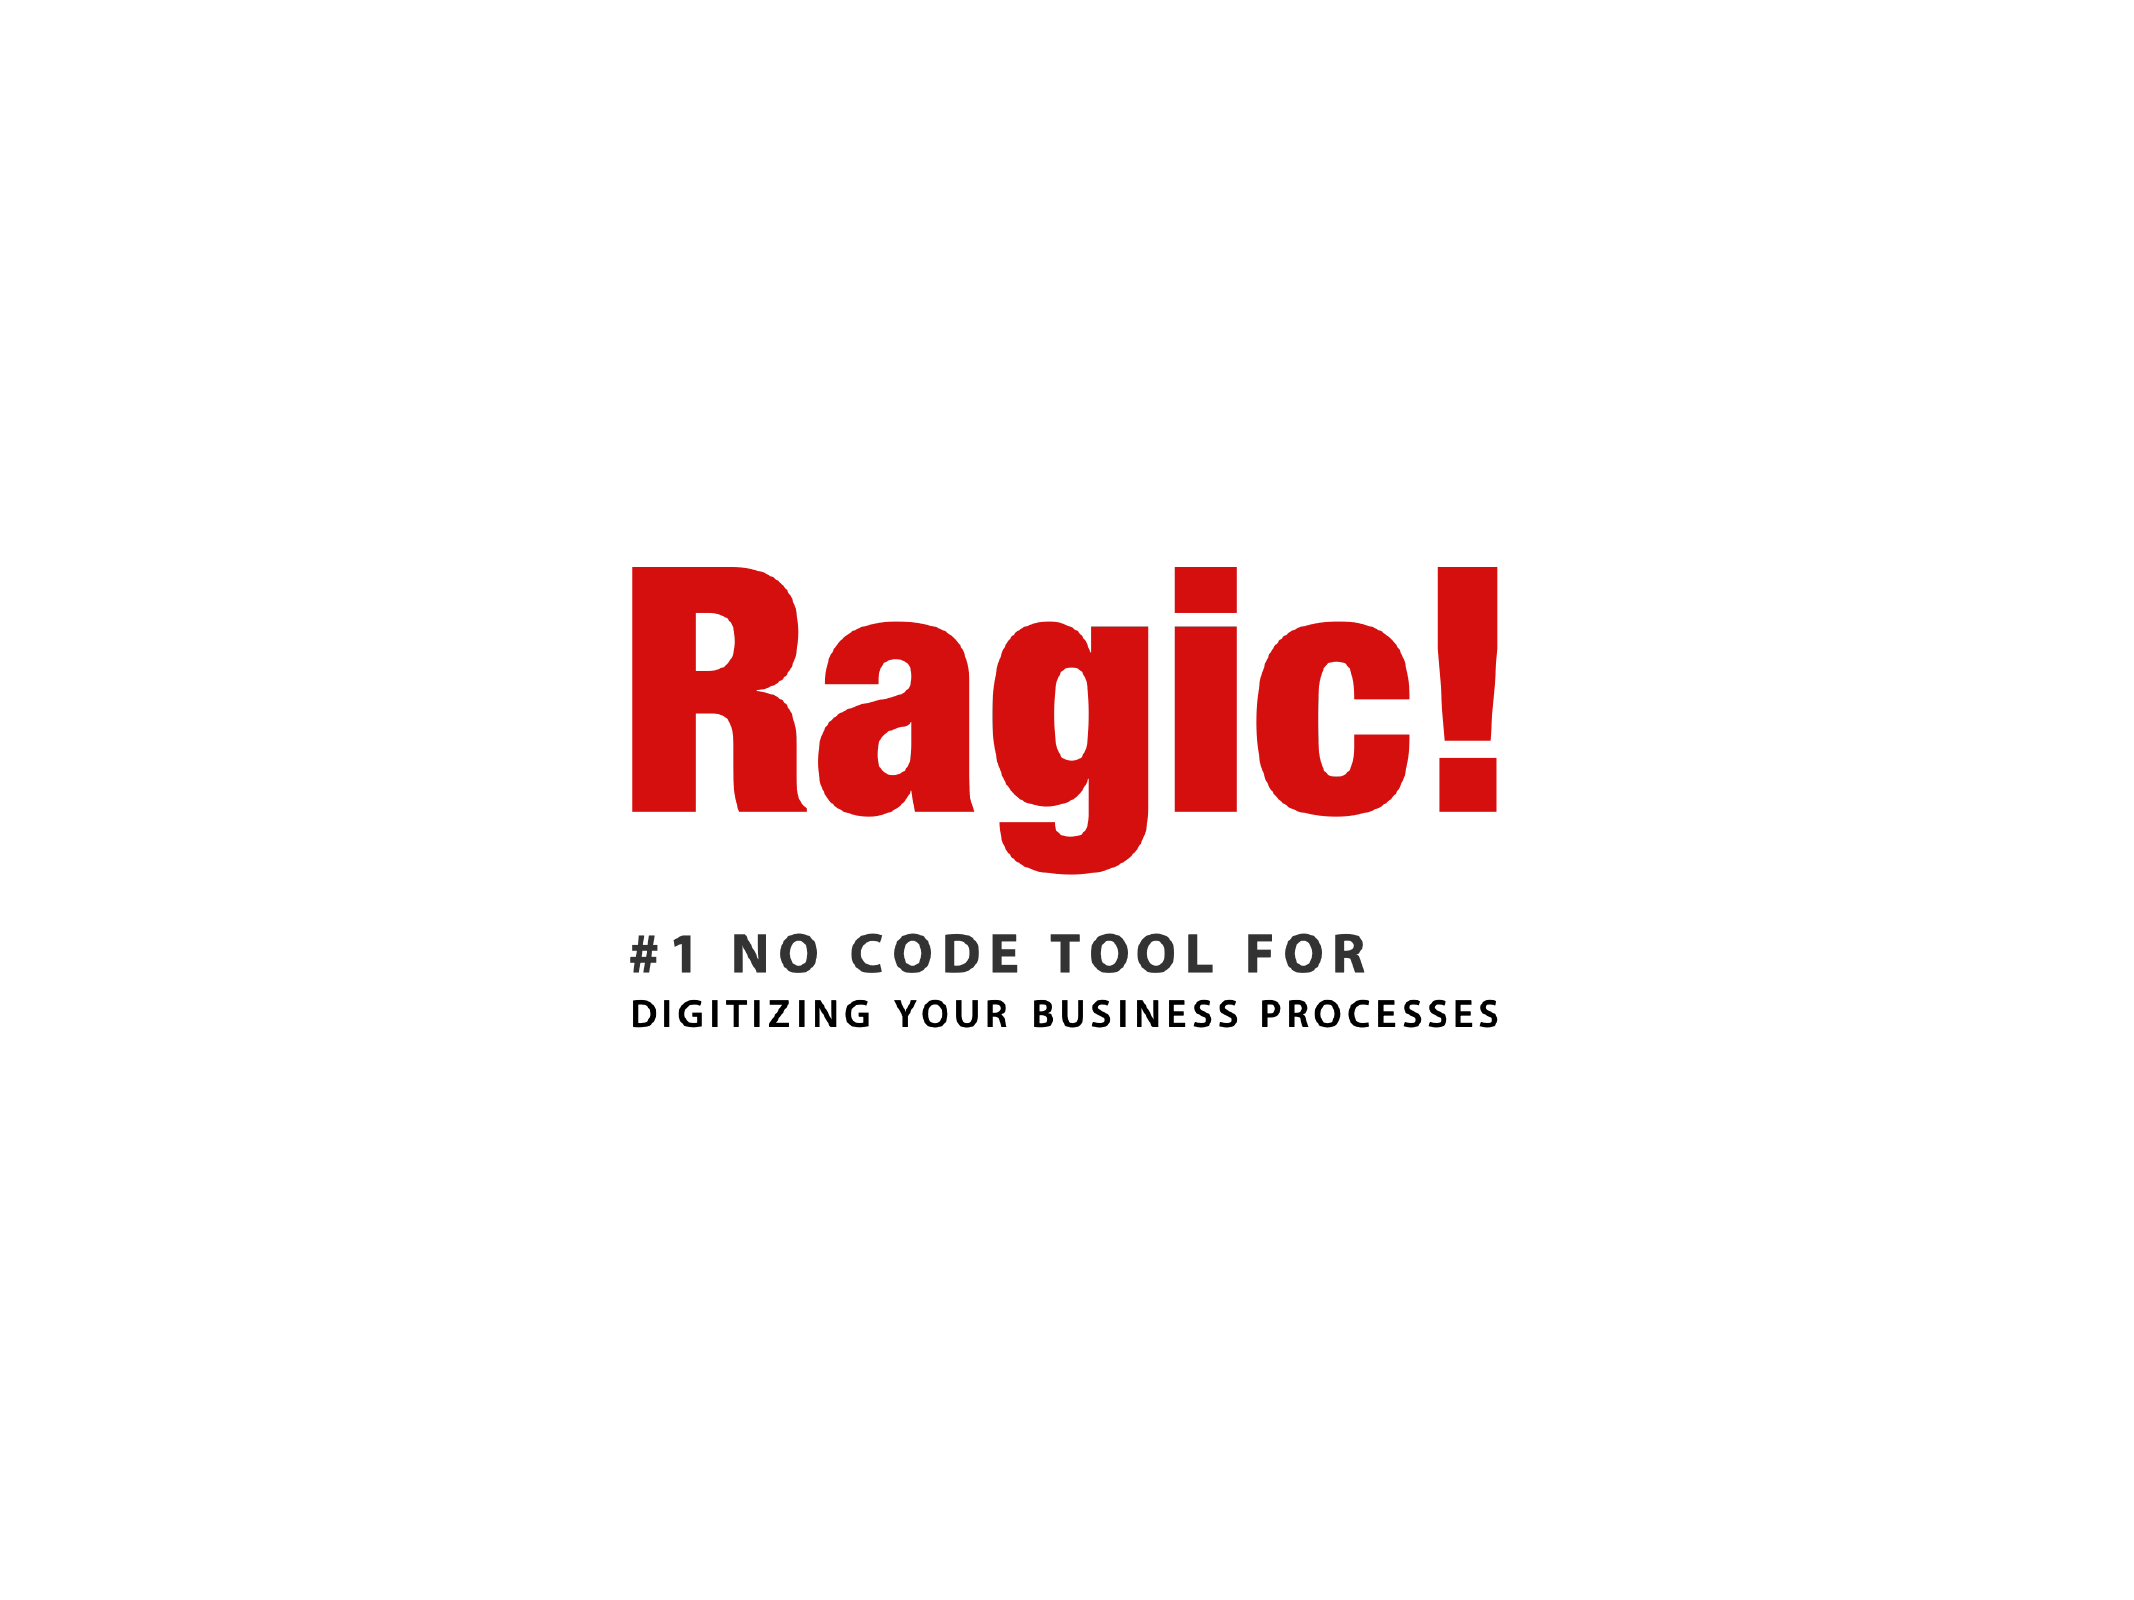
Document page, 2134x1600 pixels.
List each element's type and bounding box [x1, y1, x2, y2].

picture [628, 567, 1505, 1037]
